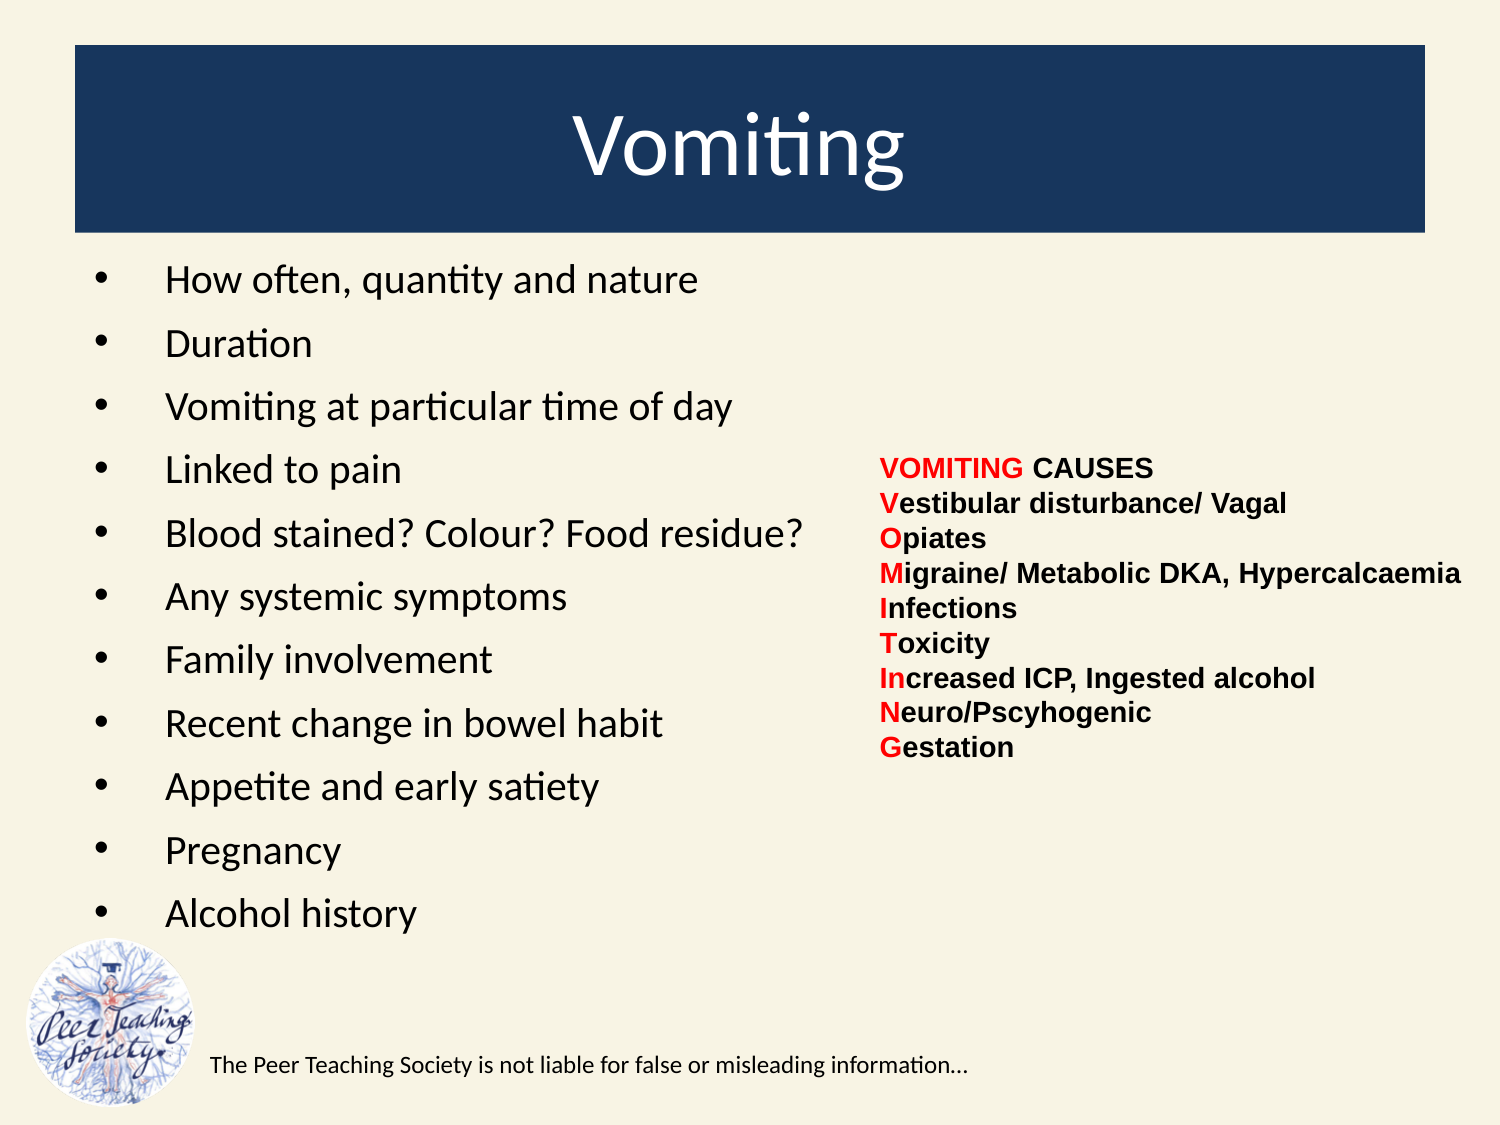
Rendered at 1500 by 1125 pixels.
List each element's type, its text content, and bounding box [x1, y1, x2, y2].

picture [26, 938, 195, 1107]
text_box VOMITING CAUSES Vestibular disturbance/ Vagal Opiates Migraine/ Metabolic DKA, Hypercalcaemia Infections Toxicity Increased ICP, Ingested alcohol Neuro/Pscyhogenic Gestation [864, 441, 1484, 772]
title Vomiting [75, 45, 1425, 233]
list How often, quantity and nature Duration Vomiting at particular time of day Linked to pain Blood stained? Colour? Food residue? Any systemic symptoms Family involvement Recent change in bowel habit Appetite and early satiety Pregnancy Alcohol history [75, 237, 826, 980]
